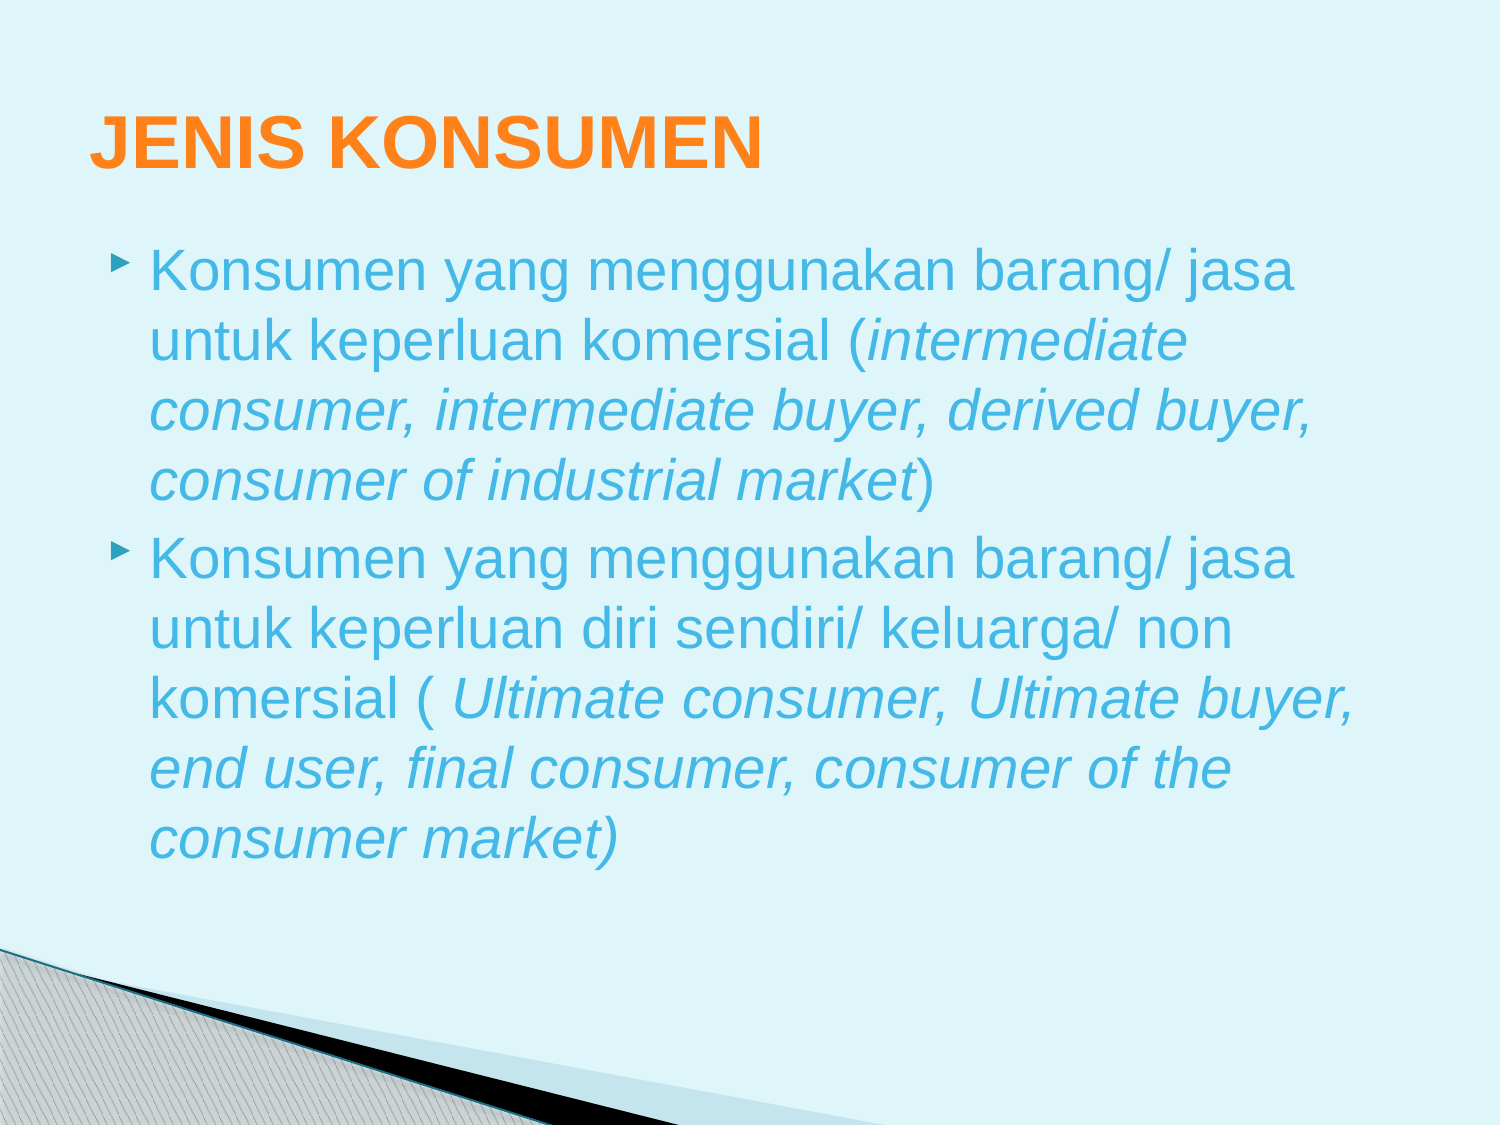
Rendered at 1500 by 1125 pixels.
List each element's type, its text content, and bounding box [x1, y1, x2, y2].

list Konsumen yang menggunakan barang/ jasa untuk keperluan komersial (intermediate consumer, intermediate buyer, derived buyer, consumer of industrial market) Konsumen yang menggunakan barang/ jasa untuk keperluan diri sendiri/ keluarga/ non komersial ( Ultimate consumer, Ultimate buyer, end user, final consumer, consumer of the consumer market) [75, 233, 1425, 1005]
title JENIS KONSUMEN [75, 45, 1425, 233]
